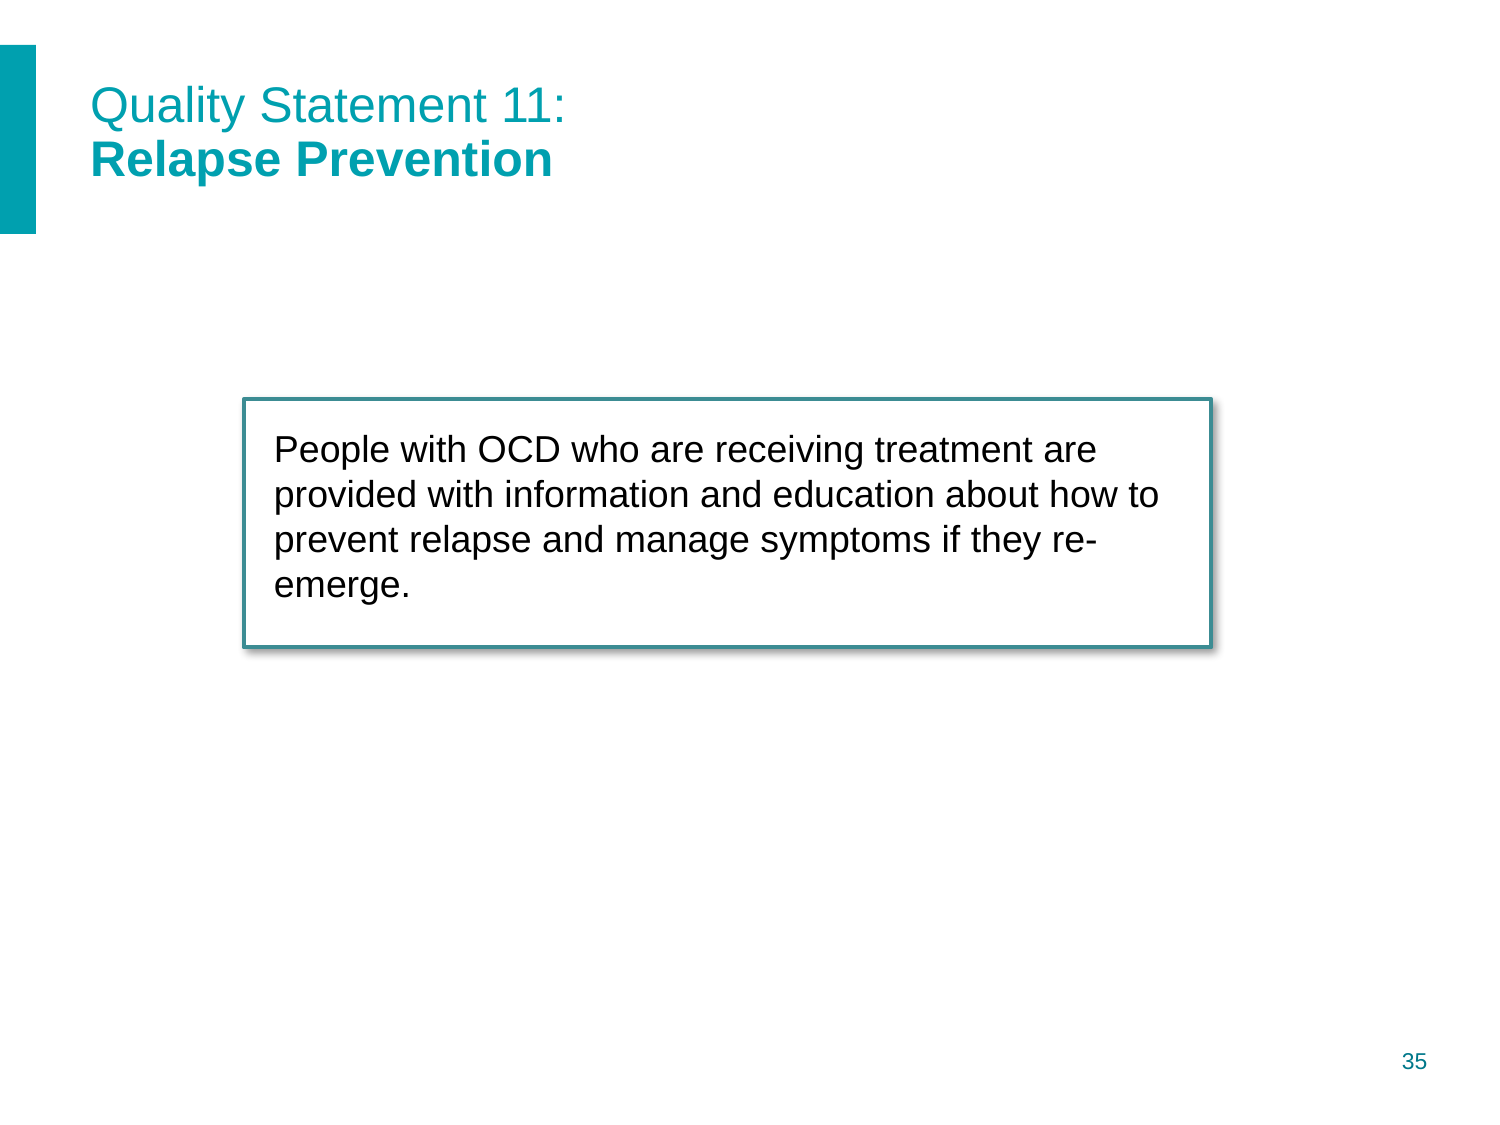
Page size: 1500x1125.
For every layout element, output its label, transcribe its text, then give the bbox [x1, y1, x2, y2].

title Quality Statement 11: Relapse Prevention [75, 71, 1428, 264]
text_box [243, 399, 1212, 648]
text_box People with OCD who are receiving treatment are provided with information and education about how to prevent relapse and manage symptoms if they re-emerge. [259, 417, 1212, 612]
